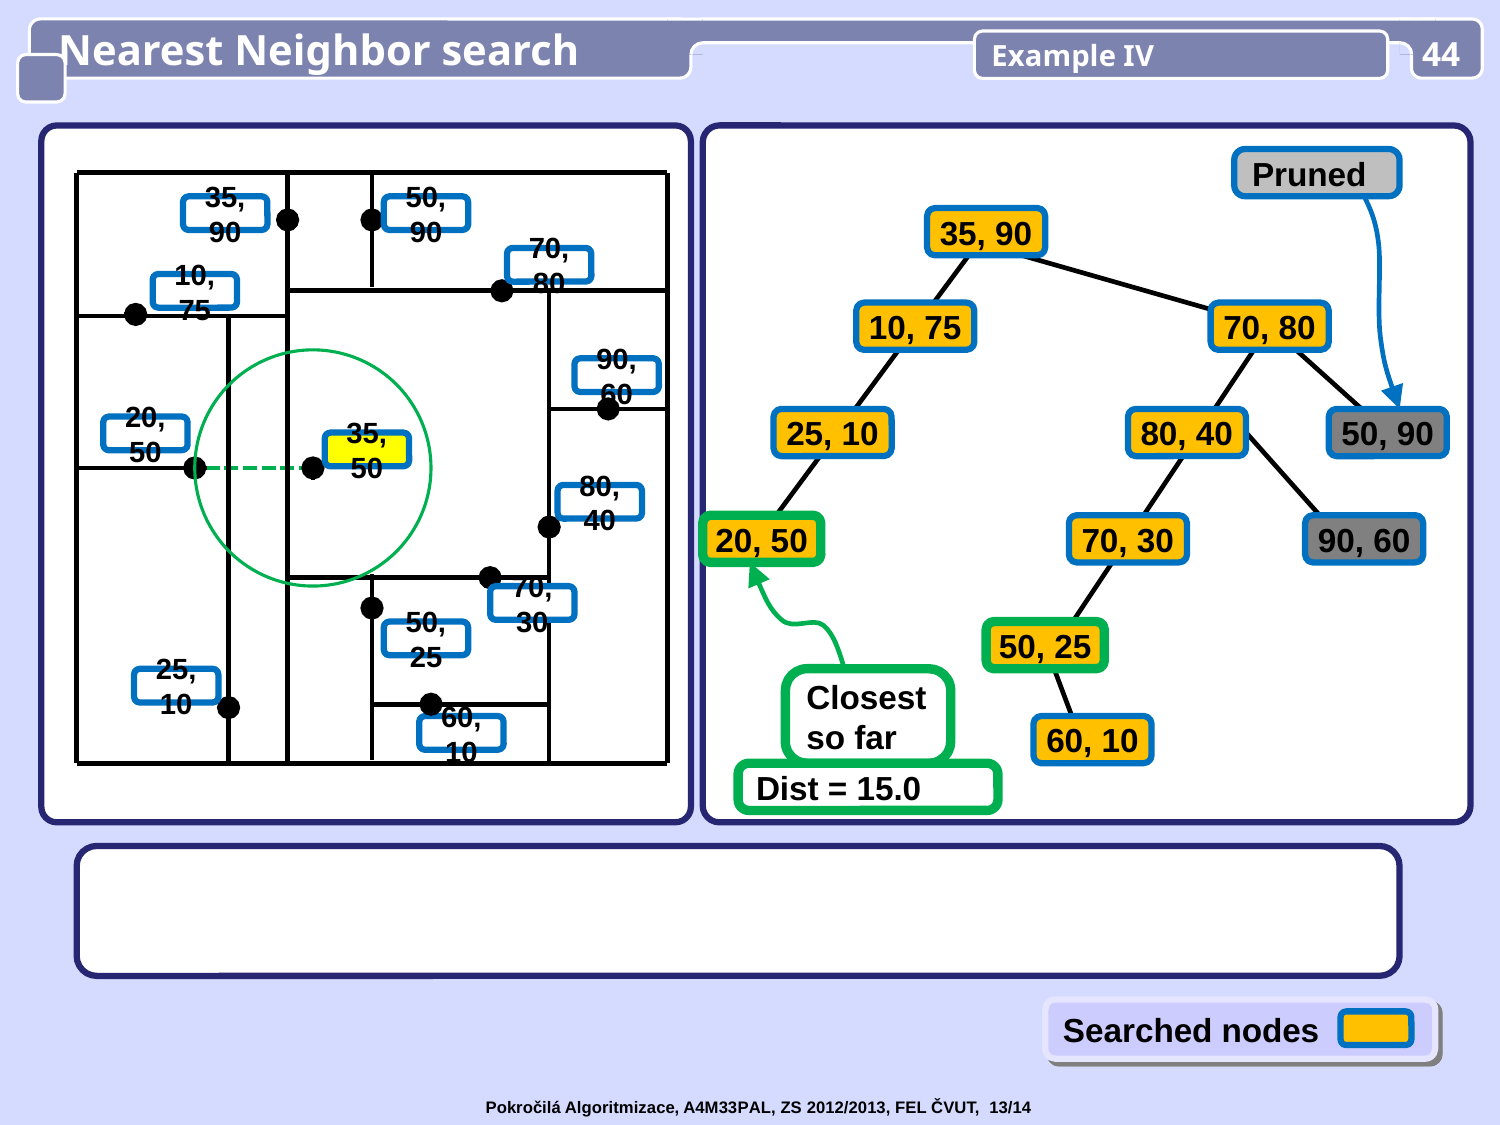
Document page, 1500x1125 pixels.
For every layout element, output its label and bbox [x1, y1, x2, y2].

text_box [0, 0, 1483, 1059]
text_box [1045, 999, 1436, 1059]
text_box [470, 1089, 1047, 1125]
